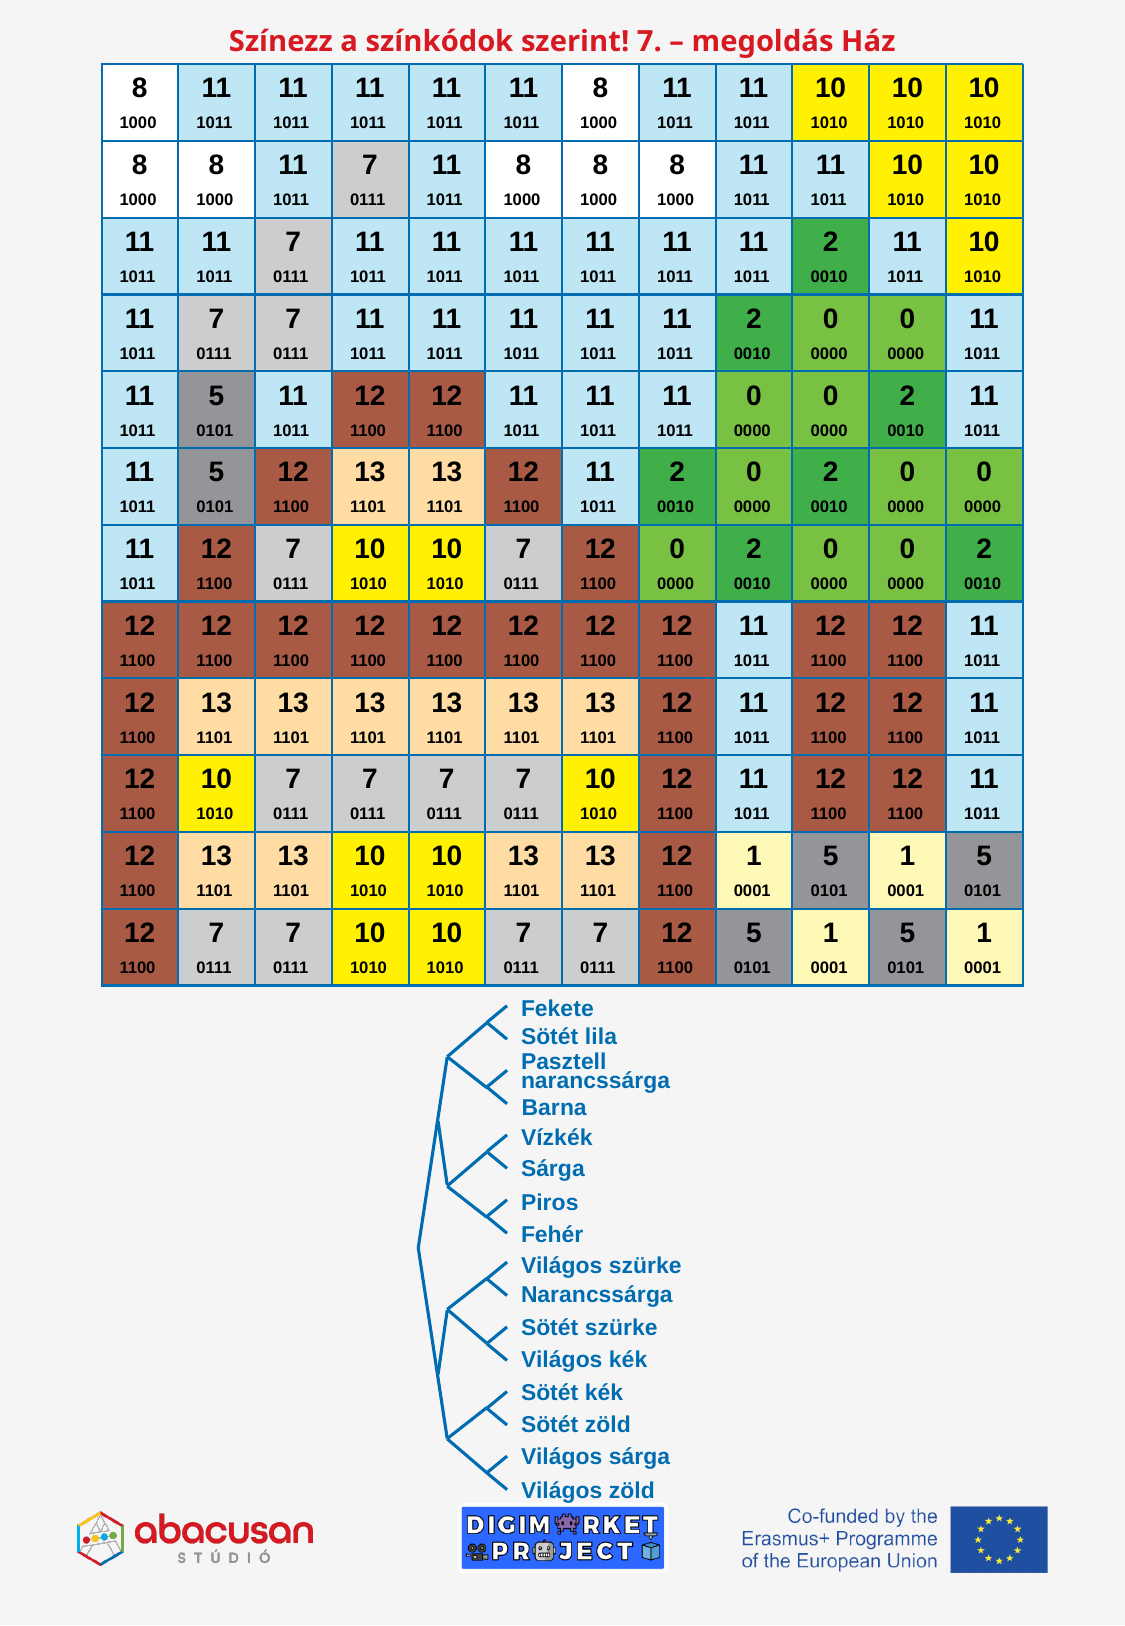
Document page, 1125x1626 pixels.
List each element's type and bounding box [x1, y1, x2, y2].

table_cell [103, 219, 178, 294]
table_cell [486, 449, 562, 525]
table_cell [179, 756, 255, 832]
table_cell [410, 756, 485, 832]
table_cell [410, 219, 485, 294]
table_cell [947, 449, 1022, 525]
table_cell [870, 603, 946, 678]
table_cell [947, 756, 1022, 832]
table_cell [103, 756, 178, 832]
table_cell [870, 219, 946, 294]
table_cell [486, 679, 562, 755]
table_cell [640, 833, 715, 908]
table_cell [333, 372, 408, 448]
table_cell [256, 449, 332, 525]
table_header [486, 65, 562, 141]
table_cell [179, 526, 255, 601]
table_cell [640, 526, 715, 601]
table_cell [103, 449, 178, 525]
table_cell [870, 296, 946, 371]
table_cell [870, 449, 946, 525]
table_cell [256, 372, 332, 448]
table_cell [333, 756, 408, 832]
table_cell [486, 833, 562, 908]
table_cell [333, 833, 408, 908]
table_cell [947, 910, 1022, 985]
table_cell [179, 603, 255, 678]
table_cell [563, 910, 639, 985]
table_cell [793, 142, 869, 217]
table_cell [947, 526, 1022, 601]
table_header [793, 65, 869, 141]
table_cell [410, 526, 485, 601]
table_header [640, 65, 715, 141]
table_cell [640, 372, 715, 448]
table_cell [793, 910, 869, 985]
table_cell [793, 296, 869, 371]
table_cell [410, 679, 485, 755]
table_header [563, 65, 639, 141]
table_cell [870, 679, 946, 755]
table_cell [486, 142, 562, 217]
table_header [333, 65, 408, 141]
table_cell [563, 679, 639, 755]
table_cell [870, 526, 946, 601]
table_cell [563, 296, 639, 371]
table_cell [486, 372, 562, 448]
table_cell [256, 296, 332, 371]
table_cell [640, 449, 715, 525]
table_cell [256, 142, 332, 217]
picture [742, 1506, 1048, 1573]
table_header [179, 65, 255, 141]
table_cell [563, 603, 639, 678]
table_cell [333, 526, 408, 601]
table_cell [640, 910, 715, 985]
table_cell [947, 679, 1022, 755]
table_cell [640, 142, 715, 217]
table_cell [256, 603, 332, 678]
table_cell [179, 449, 255, 525]
table_cell [563, 756, 639, 832]
table_header [256, 65, 332, 141]
table_cell [793, 603, 869, 678]
table_cell [870, 910, 946, 985]
table_cell [947, 372, 1022, 448]
table_cell [486, 756, 562, 832]
table_cell [563, 526, 639, 601]
table_cell [103, 372, 178, 448]
table_header [717, 65, 792, 141]
table_cell [256, 833, 332, 908]
table_cell [333, 679, 408, 755]
table_cell [870, 142, 946, 217]
table_cell [793, 756, 869, 832]
table_cell [486, 219, 562, 294]
table_cell [179, 372, 255, 448]
table_cell [410, 296, 485, 371]
table_cell [947, 219, 1022, 294]
table_cell [793, 219, 869, 294]
table_cell [103, 526, 178, 601]
table_cell [947, 296, 1022, 371]
table_cell [103, 833, 178, 908]
table_cell [179, 910, 255, 985]
text_box [418, 993, 707, 1511]
table_cell [410, 372, 485, 448]
table_cell [870, 372, 946, 448]
table_cell [410, 449, 485, 525]
table_cell [486, 296, 562, 371]
table_cell [563, 372, 639, 448]
table_header [870, 65, 946, 141]
table_cell [256, 910, 332, 985]
table_cell [179, 219, 255, 294]
table_cell [717, 219, 792, 294]
table_cell [103, 679, 178, 755]
table_cell [179, 296, 255, 371]
table_cell [717, 296, 792, 371]
table_cell [640, 679, 715, 755]
table_cell [410, 142, 485, 217]
table_cell [717, 679, 792, 755]
table_cell [947, 603, 1022, 678]
table_cell [717, 372, 792, 448]
table_cell [179, 679, 255, 755]
table_cell [256, 679, 332, 755]
table_cell [640, 219, 715, 294]
table_cell [103, 910, 178, 985]
table_cell [333, 142, 408, 217]
table_cell [486, 603, 562, 678]
table_cell [947, 142, 1022, 217]
table_cell [333, 296, 408, 371]
table_cell [870, 756, 946, 832]
table_cell [793, 679, 869, 755]
table_cell [333, 449, 408, 525]
table_cell [563, 449, 639, 525]
table_cell [486, 526, 562, 601]
table_cell [563, 219, 639, 294]
table_cell [256, 526, 332, 601]
picture [457, 1511, 668, 1573]
table_cell [486, 910, 562, 985]
table_cell [870, 833, 946, 908]
table_cell [410, 910, 485, 985]
table_cell [793, 449, 869, 525]
table_cell [640, 296, 715, 371]
table_cell [717, 526, 792, 601]
table_cell [717, 910, 792, 985]
table_cell [947, 833, 1022, 908]
table_header [103, 65, 178, 141]
table_cell [103, 142, 178, 217]
table_cell [103, 603, 178, 678]
table_cell [179, 833, 255, 908]
table_cell [793, 372, 869, 448]
table_cell [793, 526, 869, 601]
table_header [947, 65, 1022, 141]
table_cell [410, 833, 485, 908]
table_cell [640, 603, 715, 678]
table_cell [103, 296, 178, 371]
table_cell [179, 142, 255, 217]
table_cell [563, 833, 639, 908]
table_cell [333, 910, 408, 985]
table_cell [333, 219, 408, 294]
picture [77, 1511, 313, 1566]
table_header [410, 65, 485, 141]
table_cell [717, 603, 792, 678]
table_cell [793, 833, 869, 908]
text_box [77, 2, 1048, 78]
table_cell [563, 142, 639, 217]
table_cell [256, 756, 332, 832]
table_cell [717, 833, 792, 908]
table_cell [256, 219, 332, 294]
table_cell [333, 603, 408, 678]
table_cell [717, 756, 792, 832]
table_cell [717, 449, 792, 525]
table_cell [717, 142, 792, 217]
table_cell [410, 603, 485, 678]
table_cell [640, 756, 715, 832]
